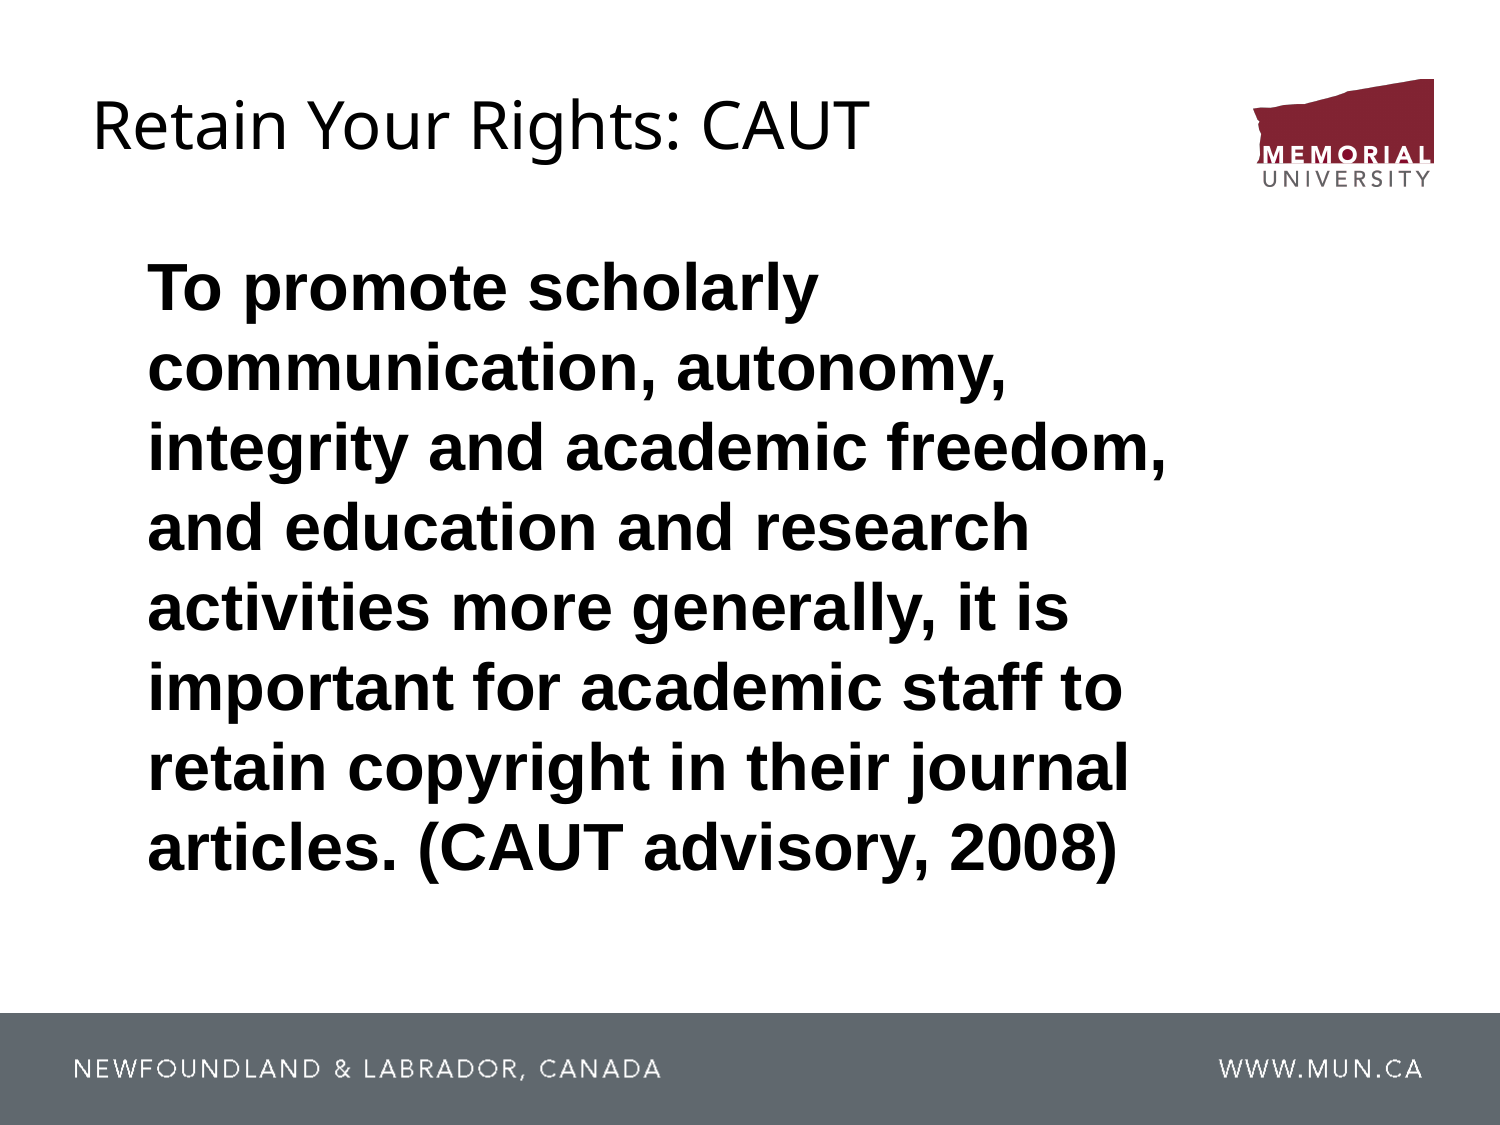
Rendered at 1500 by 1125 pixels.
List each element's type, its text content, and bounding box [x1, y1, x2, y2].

picture [0, 1013, 1500, 1125]
title Retain Your Rights: CAUT [75, 59, 1225, 186]
list To promote scholarly communication, autonomy, integrity and academic freedom, and education and research activities more generally, it is important for academic staff to retain copyright in their journal articles. (CAUT advisory, 2008) [75, 236, 1241, 949]
picture [1253, 79, 1434, 187]
